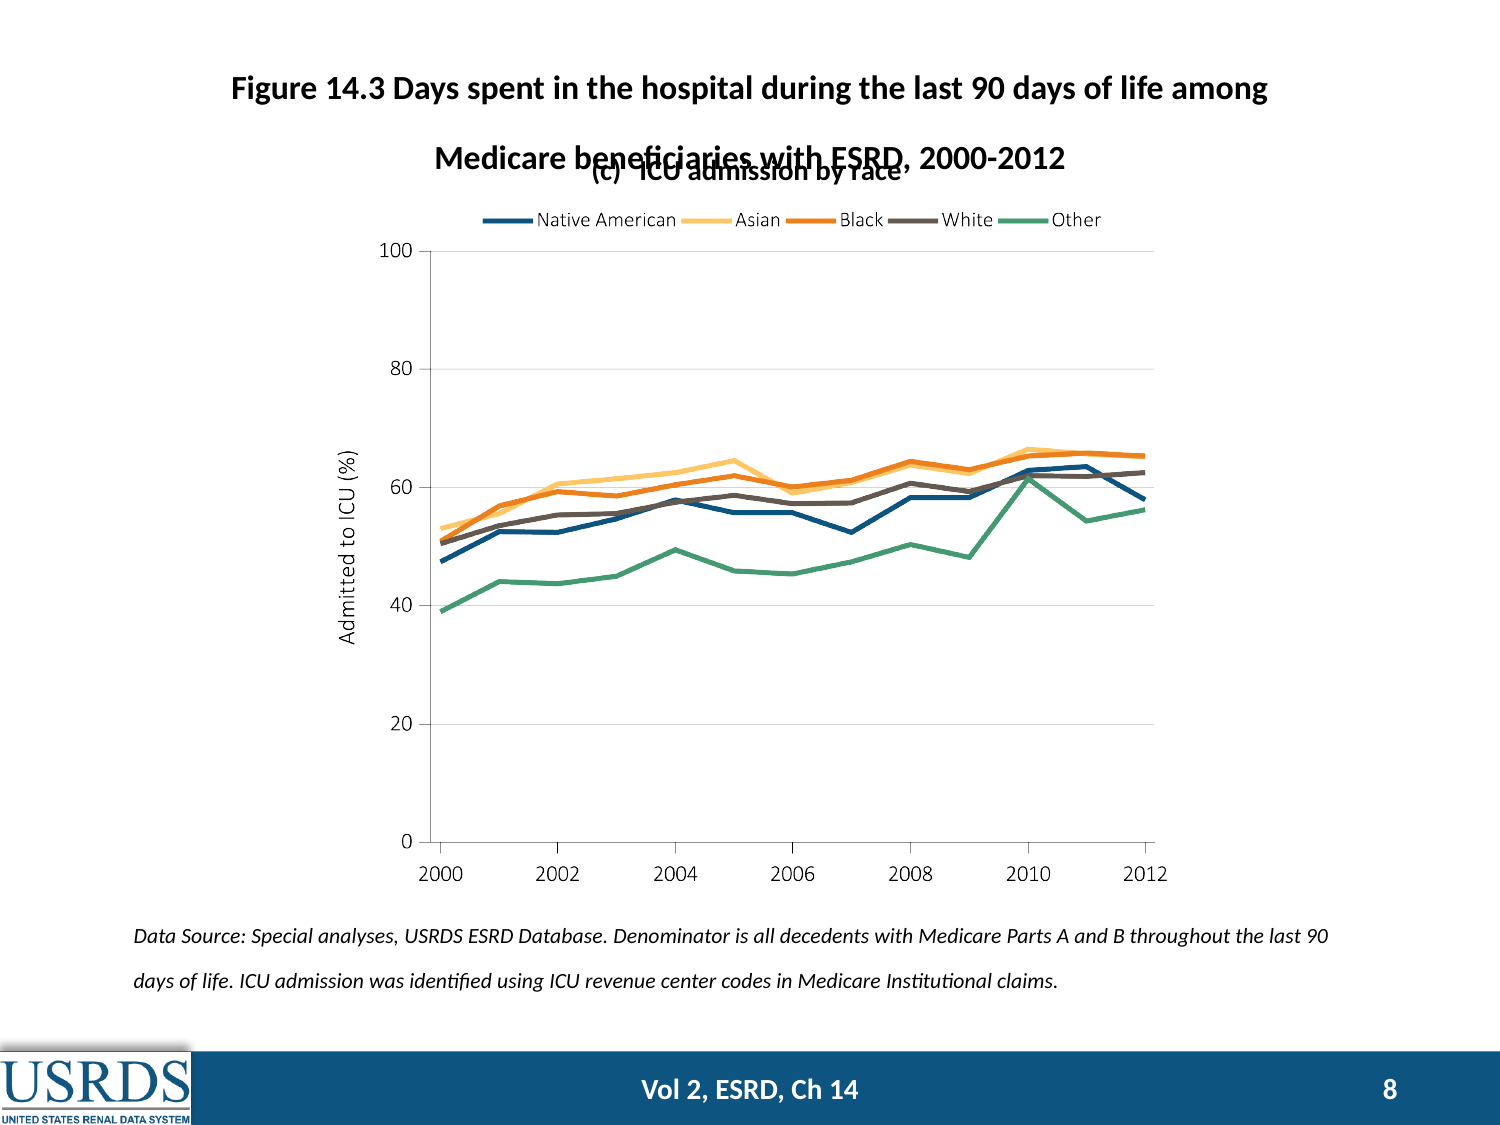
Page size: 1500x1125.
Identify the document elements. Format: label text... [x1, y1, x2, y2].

text_box Data Source: Special analyses, USRDS ESRD Database. Denominator is all decedents with Medicare Parts A and B throughout the last 90 days of life. ICU admission was identified using ICU revenue center codes in Medicare Institutional claims. [118, 909, 1382, 1015]
text_box Figure 14.3 Days spent in the hospital during the last 90 days of life among Medicare beneficiaries with ESRD, 2000-2012 [0, 51, 1500, 207]
picture [0, 1051, 192, 1125]
text_box (c) ICU admission by race [36, 138, 1464, 213]
picture [324, 200, 1175, 910]
footer Vol 2, ESRD, Ch 14 [587, 1062, 913, 1113]
slide_number 8 [1262, 1062, 1413, 1108]
